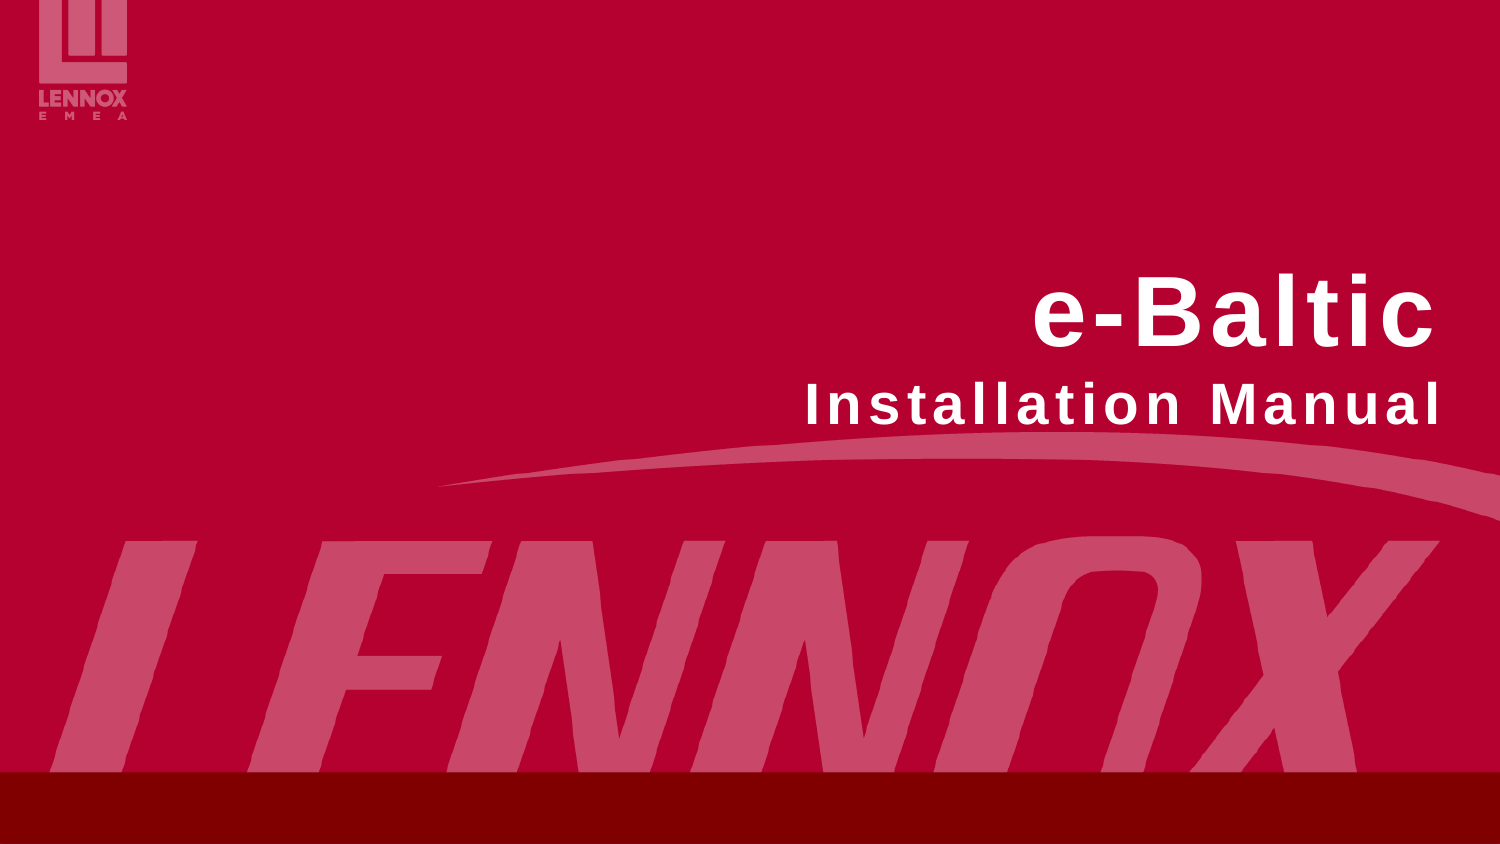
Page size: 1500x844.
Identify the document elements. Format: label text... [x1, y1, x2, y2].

title e-Baltic Installation Manual [39, 218, 1457, 444]
